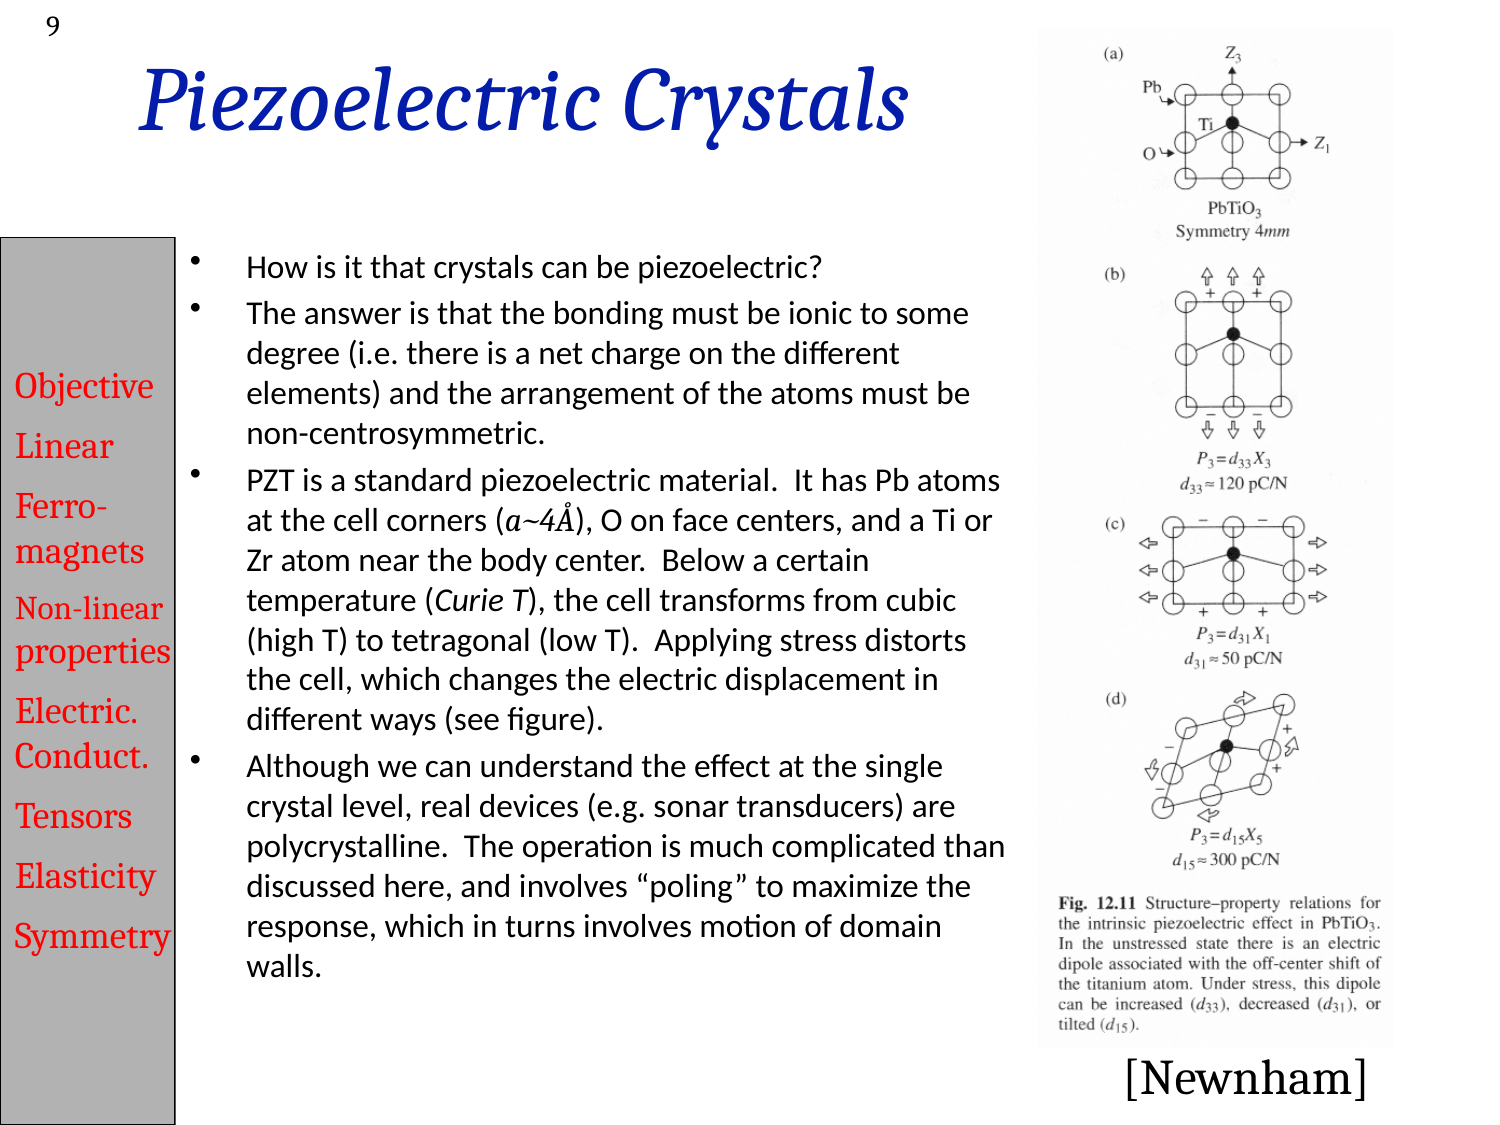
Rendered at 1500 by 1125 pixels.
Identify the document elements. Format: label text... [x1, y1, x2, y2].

picture [1037, 28, 1394, 1049]
title Piezoelectric Crystals [0, 0, 1051, 188]
list How is it that crystals can be piezoelectric? The answer is that the bonding must be ionic to some degree (i.e. there is a net charge on the different elements) and the arrangement of the atoms must be non-centrosymmetric. PZT is a standard piezoelectric material. It has Pb atoms at the cell corners (a~4Å), O on face centers, and a Ti or Zr atom near the body center. Below a certain temperature (Curie T), the cell transforms from cubic (high T) to tetragonal (low T). Applying stress distorts the cell, which changes the electric displacement in different ways (see figure). Although we can understand the effect at the single crystal level, real devices (e.g. sonar transducers) are polycrystalline. The operation is much complicated than discussed here, and involves “poling” to maximize the response, which in turns involves motion of domain walls. [174, 237, 1026, 1026]
text_box [Newnham] [1107, 1056, 1386, 1113]
slide_number 9 [0, 0, 76, 63]
